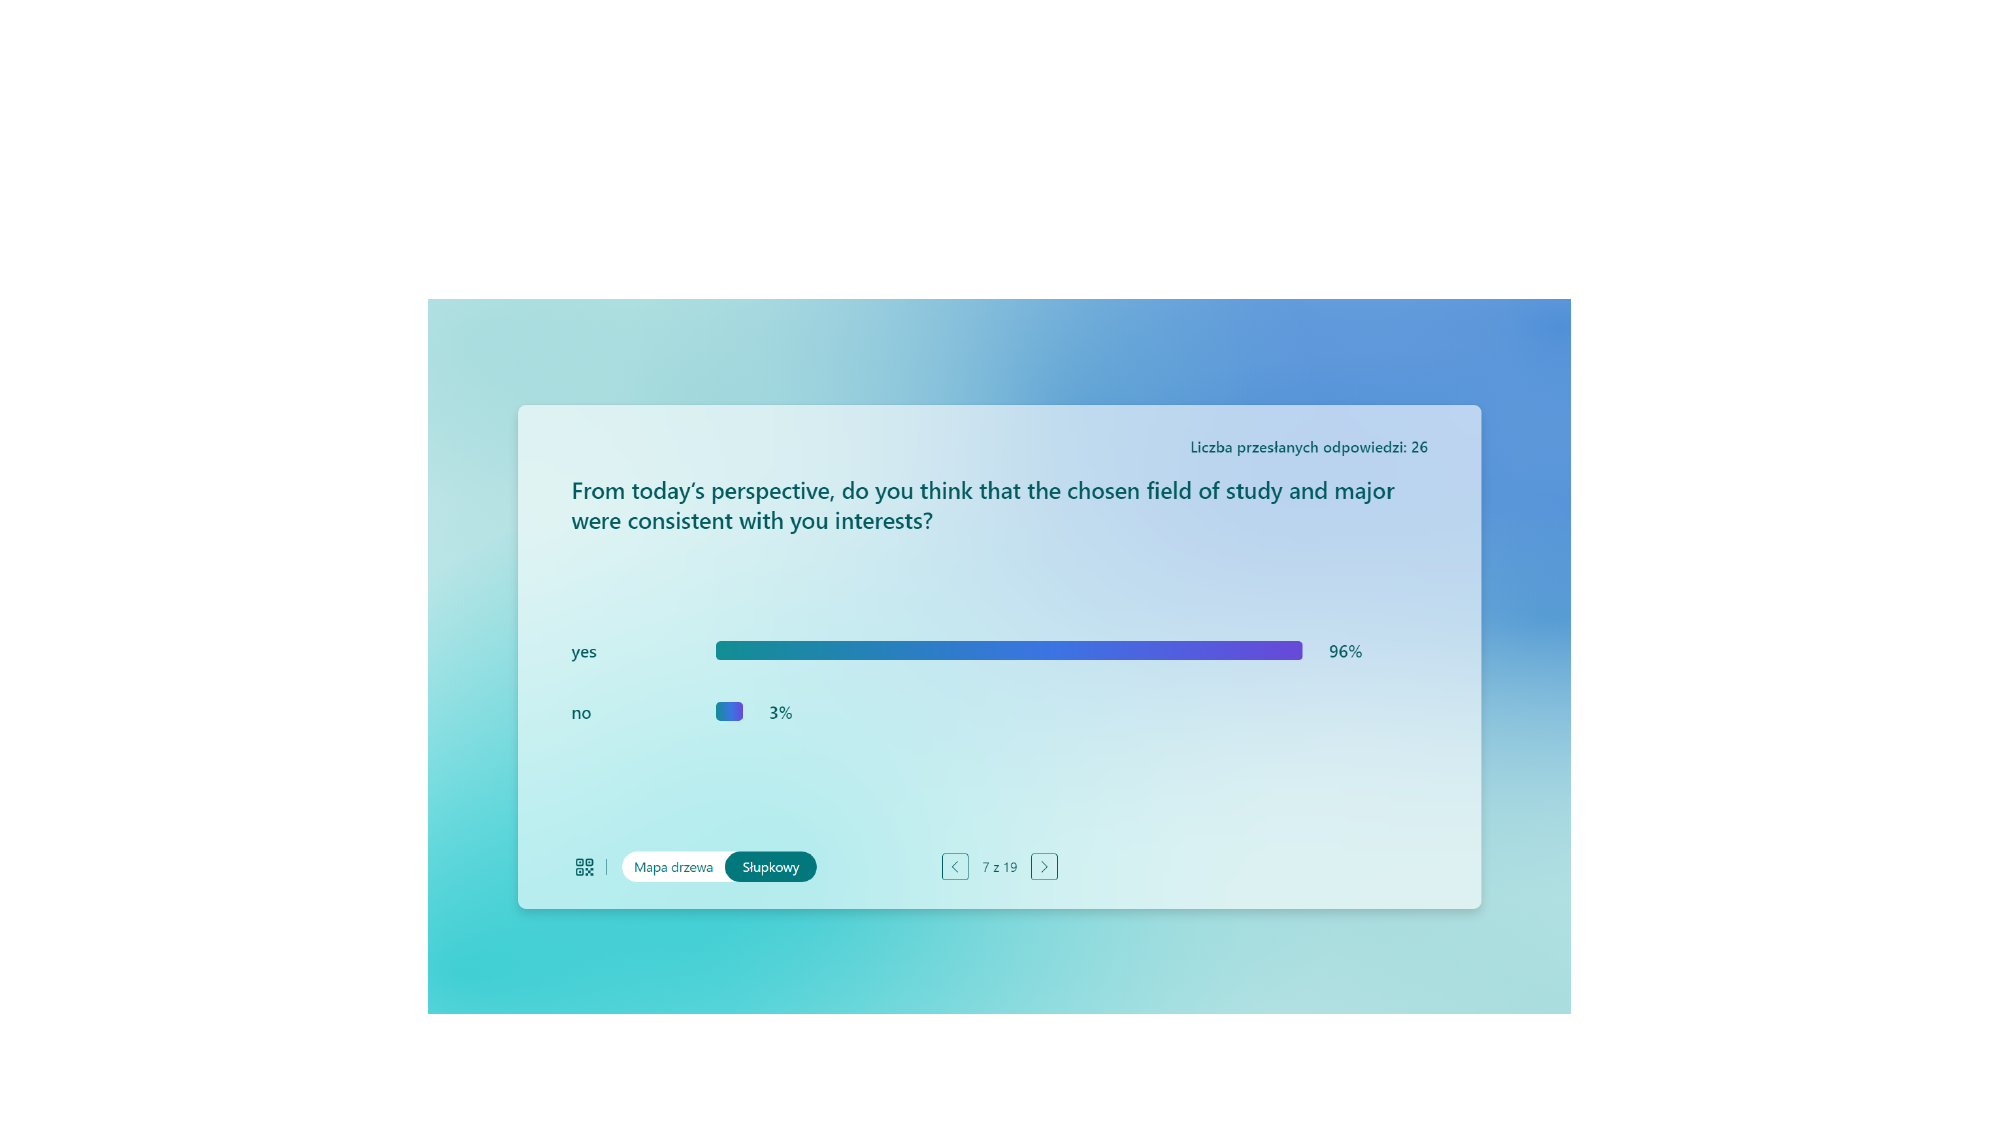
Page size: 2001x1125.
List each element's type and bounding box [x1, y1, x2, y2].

list [428, 299, 1572, 1014]
